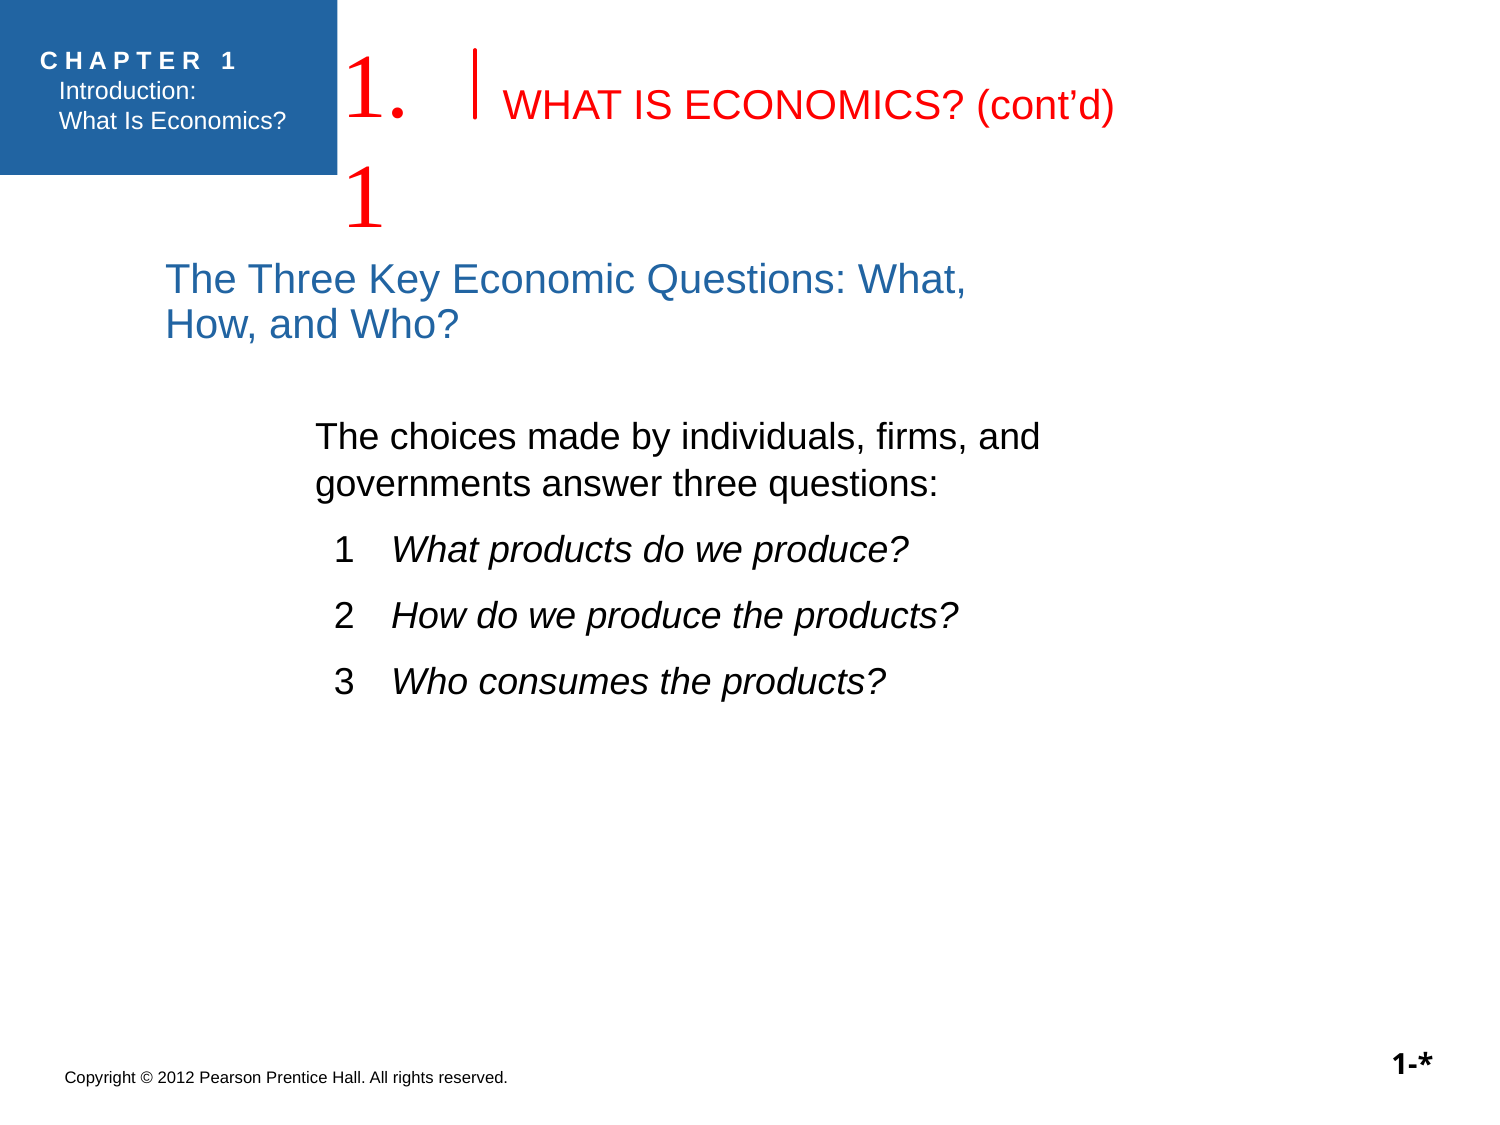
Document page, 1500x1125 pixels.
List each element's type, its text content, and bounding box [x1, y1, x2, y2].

text_box The choices made by individuals, firms, and governments answer three questions: 1 What products do we produce? 2 How do we produce the products? 3 Who consumes the products? [299, 402, 1200, 723]
list The Three Key Economic Questions: What, How, and Who? [150, 249, 1013, 338]
title WHAT IS ECONOMICS? (cont’d) [487, 17, 1500, 143]
text_box 1.1 [325, 17, 471, 143]
